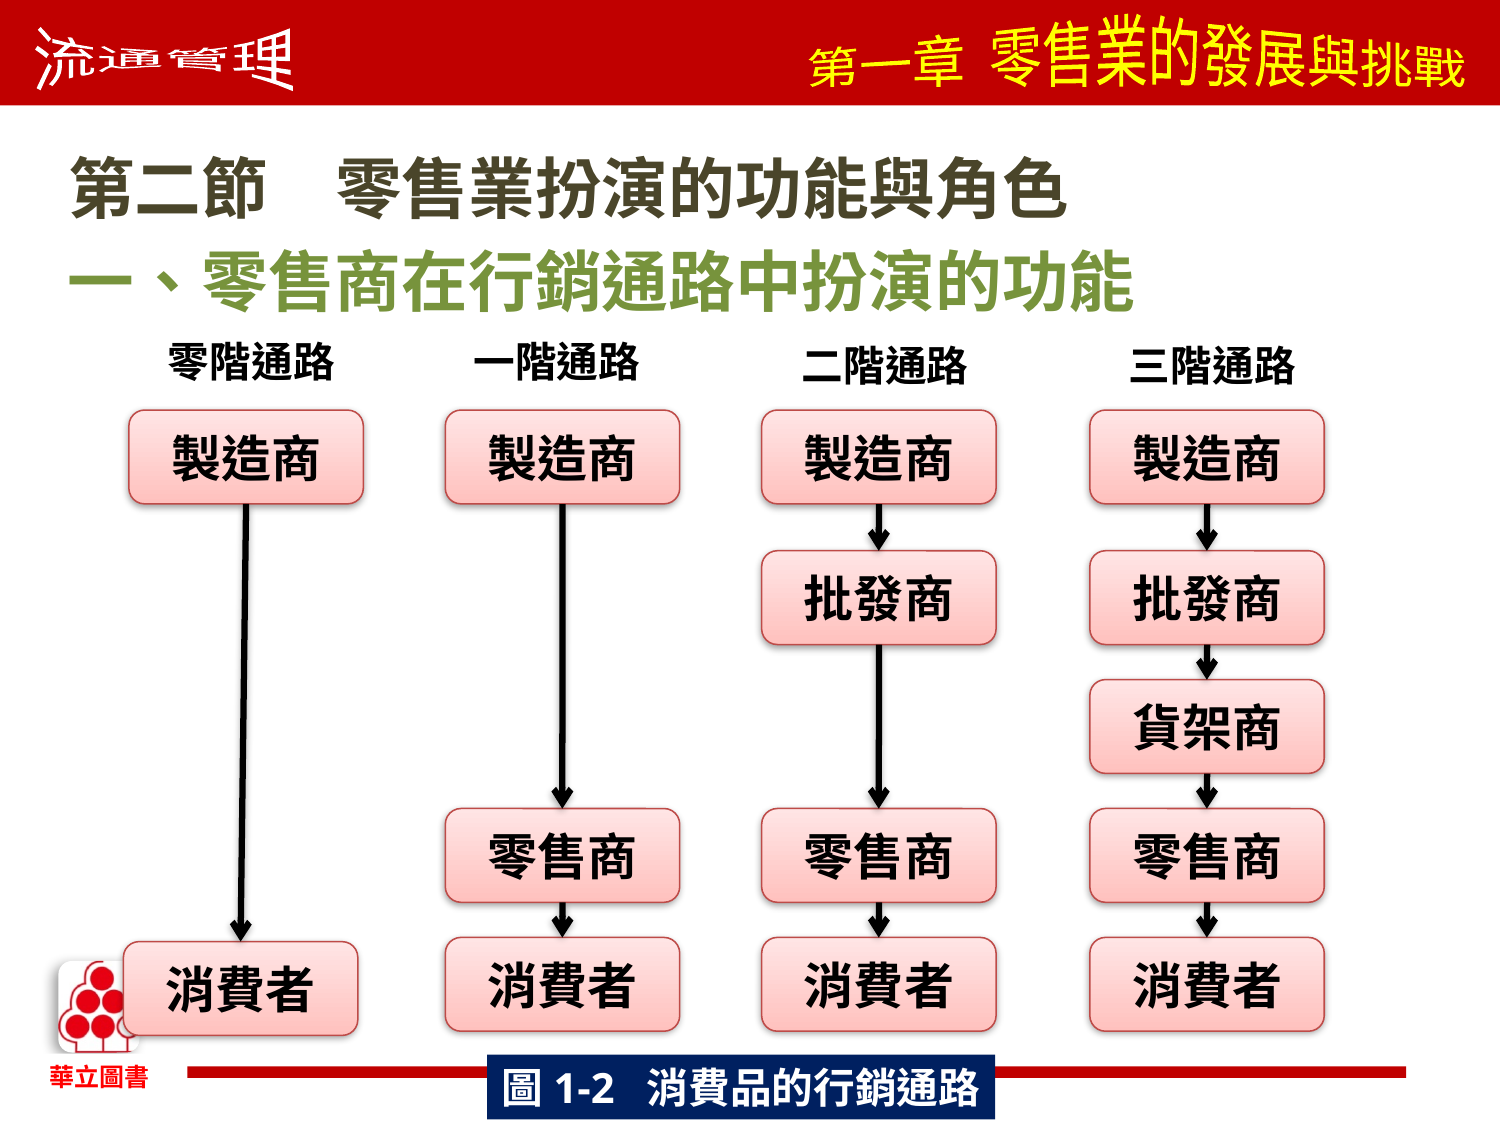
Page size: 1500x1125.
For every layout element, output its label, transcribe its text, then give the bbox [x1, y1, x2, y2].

text_box 一、零售商在行銷通路中扮演的功能 [53, 232, 1442, 327]
text_box 第二節 零售業扮演的功能與角色 [53, 138, 1196, 232]
picture [58, 960, 123, 1053]
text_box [123, 327, 1325, 1121]
